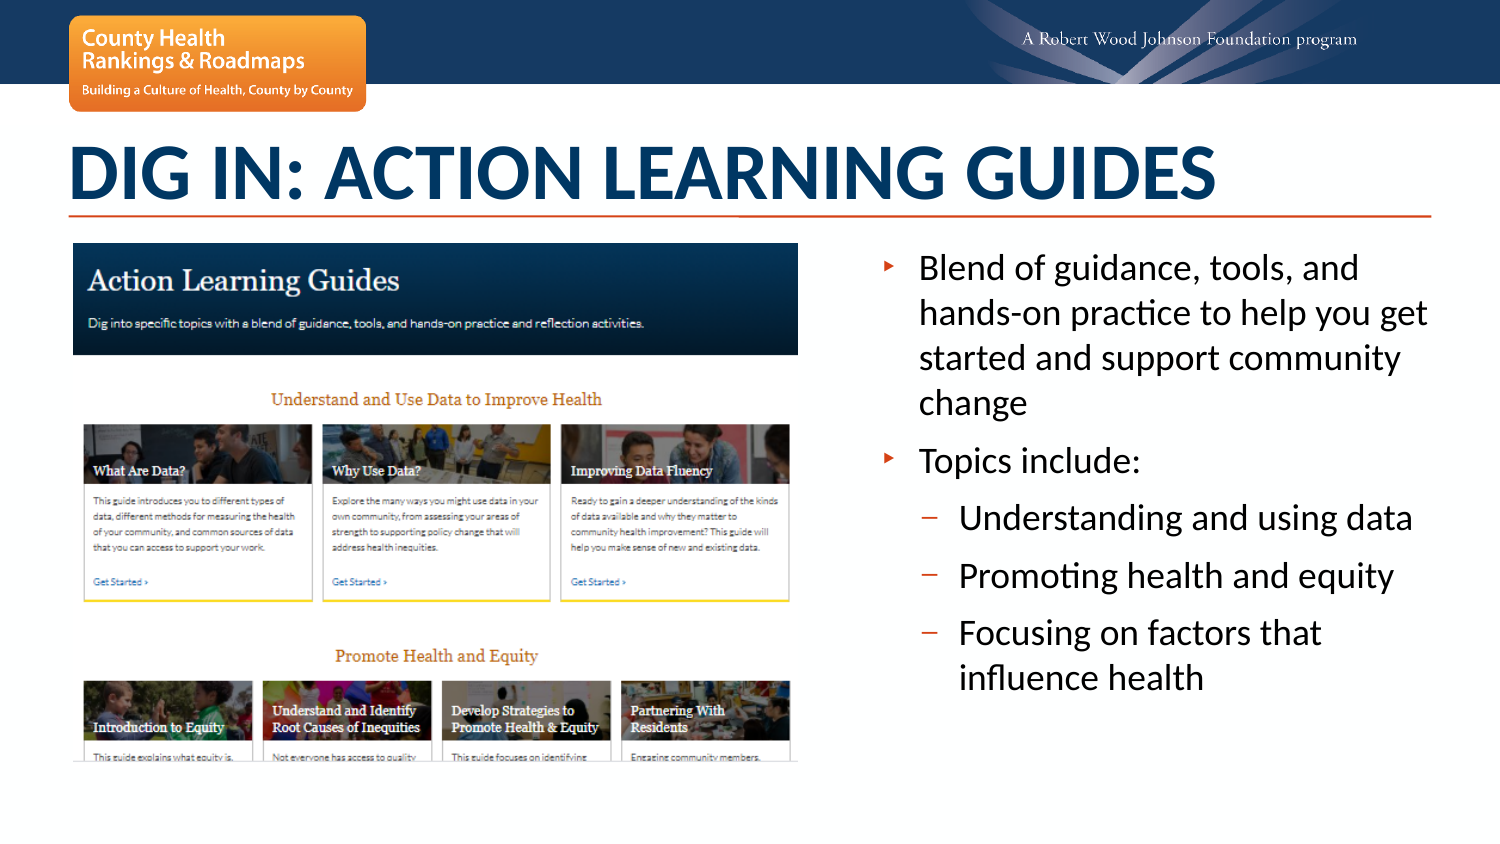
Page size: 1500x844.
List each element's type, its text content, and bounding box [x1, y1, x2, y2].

picture [0, 0, 1500, 125]
title Dig in: Action Learning GUides [68, 147, 1432, 216]
text_box Blend of guidance, tools, and hands-on practice to help you get started and support community change Topics include: Understanding and using data Promoting health and equity Focusing on factors that influence health [881, 243, 1432, 817]
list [73, 242, 798, 769]
